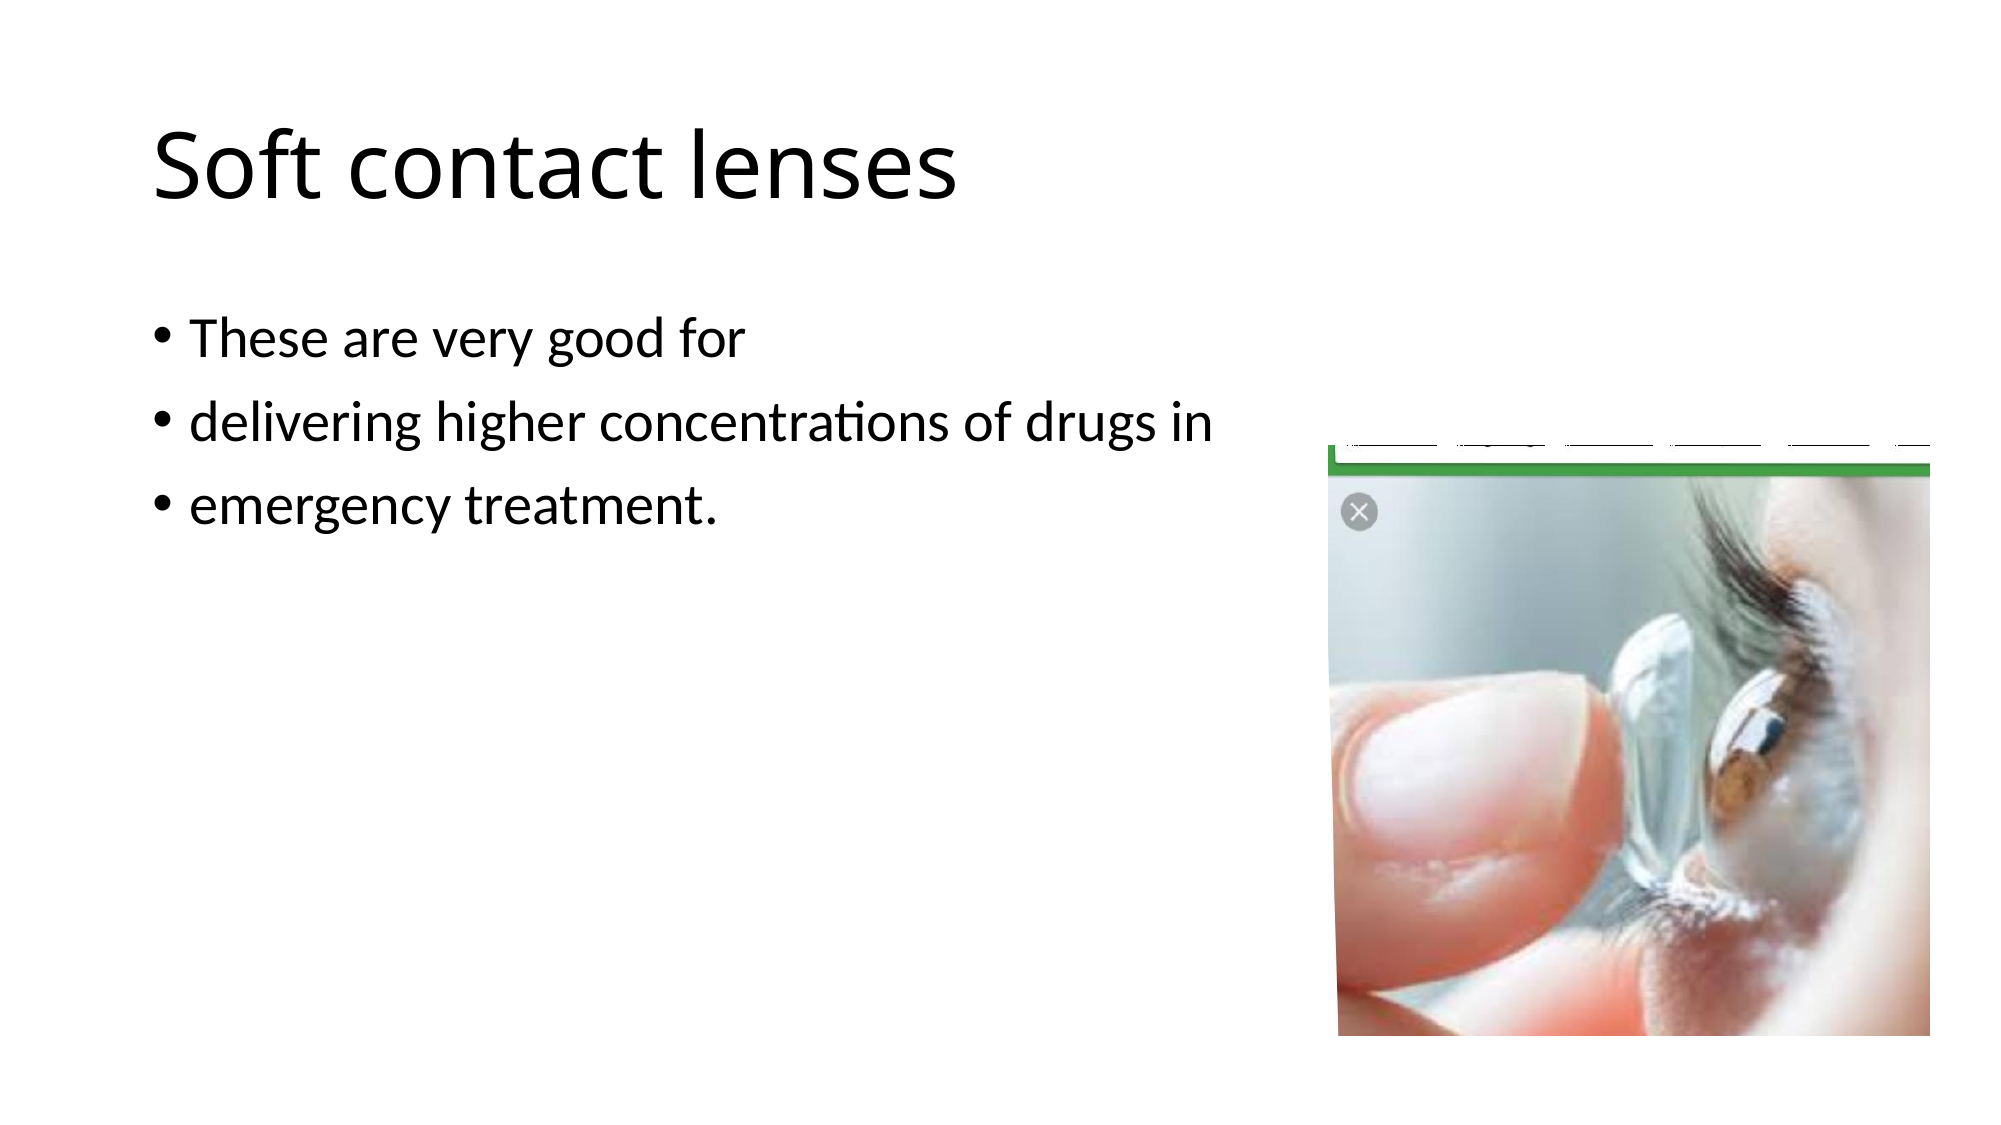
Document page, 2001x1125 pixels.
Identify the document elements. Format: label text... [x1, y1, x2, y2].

list These are very good for delivering higher concentrations of drugs in emergency treatment. [137, 299, 1863, 1014]
title Soft contact lenses [137, 59, 1863, 278]
picture [1328, 445, 1930, 1036]
